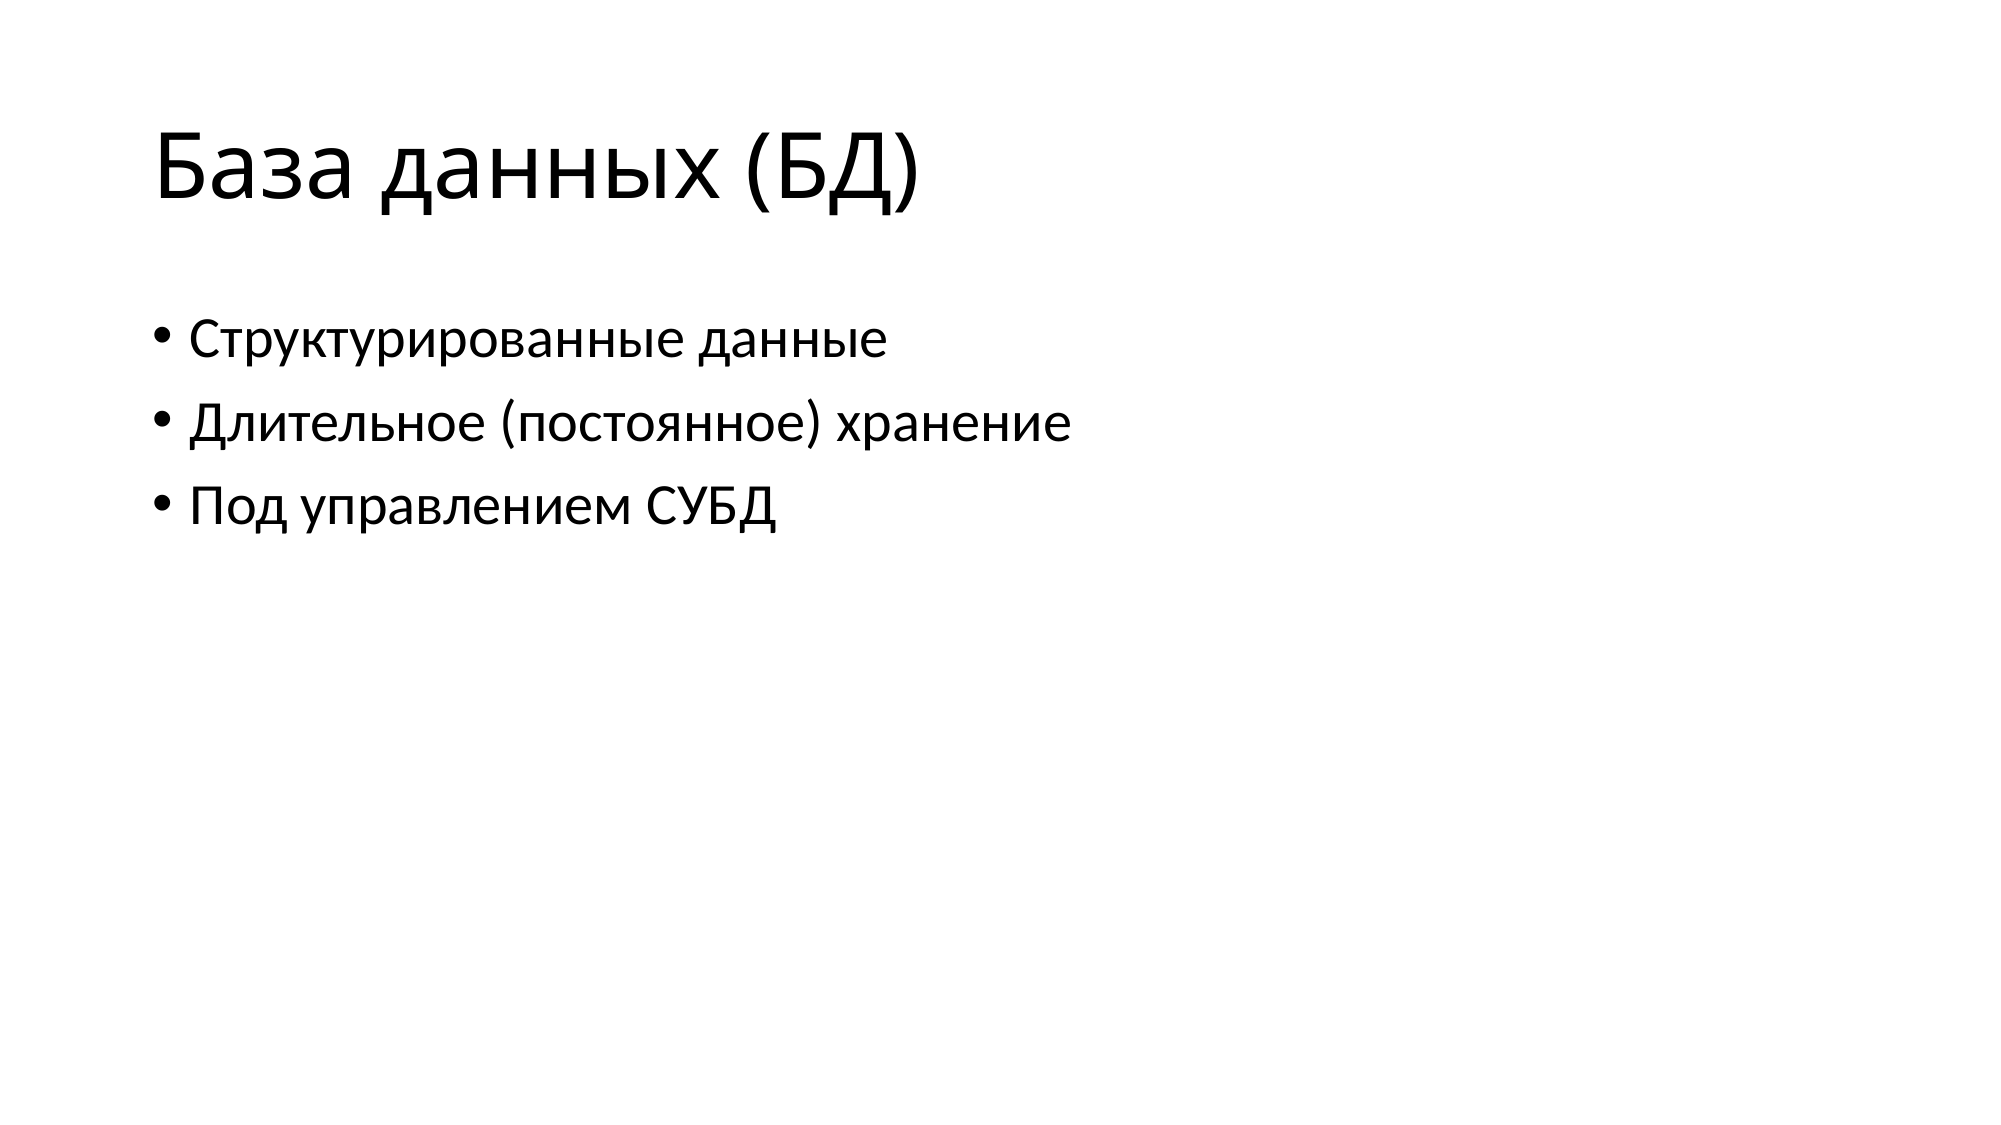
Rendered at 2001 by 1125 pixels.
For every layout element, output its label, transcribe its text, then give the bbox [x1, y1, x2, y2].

title База данных (БД) [137, 59, 1863, 278]
list Структурированные данные Длительное (постоянное) хранение Под управлением СУБД [137, 299, 1863, 1014]
